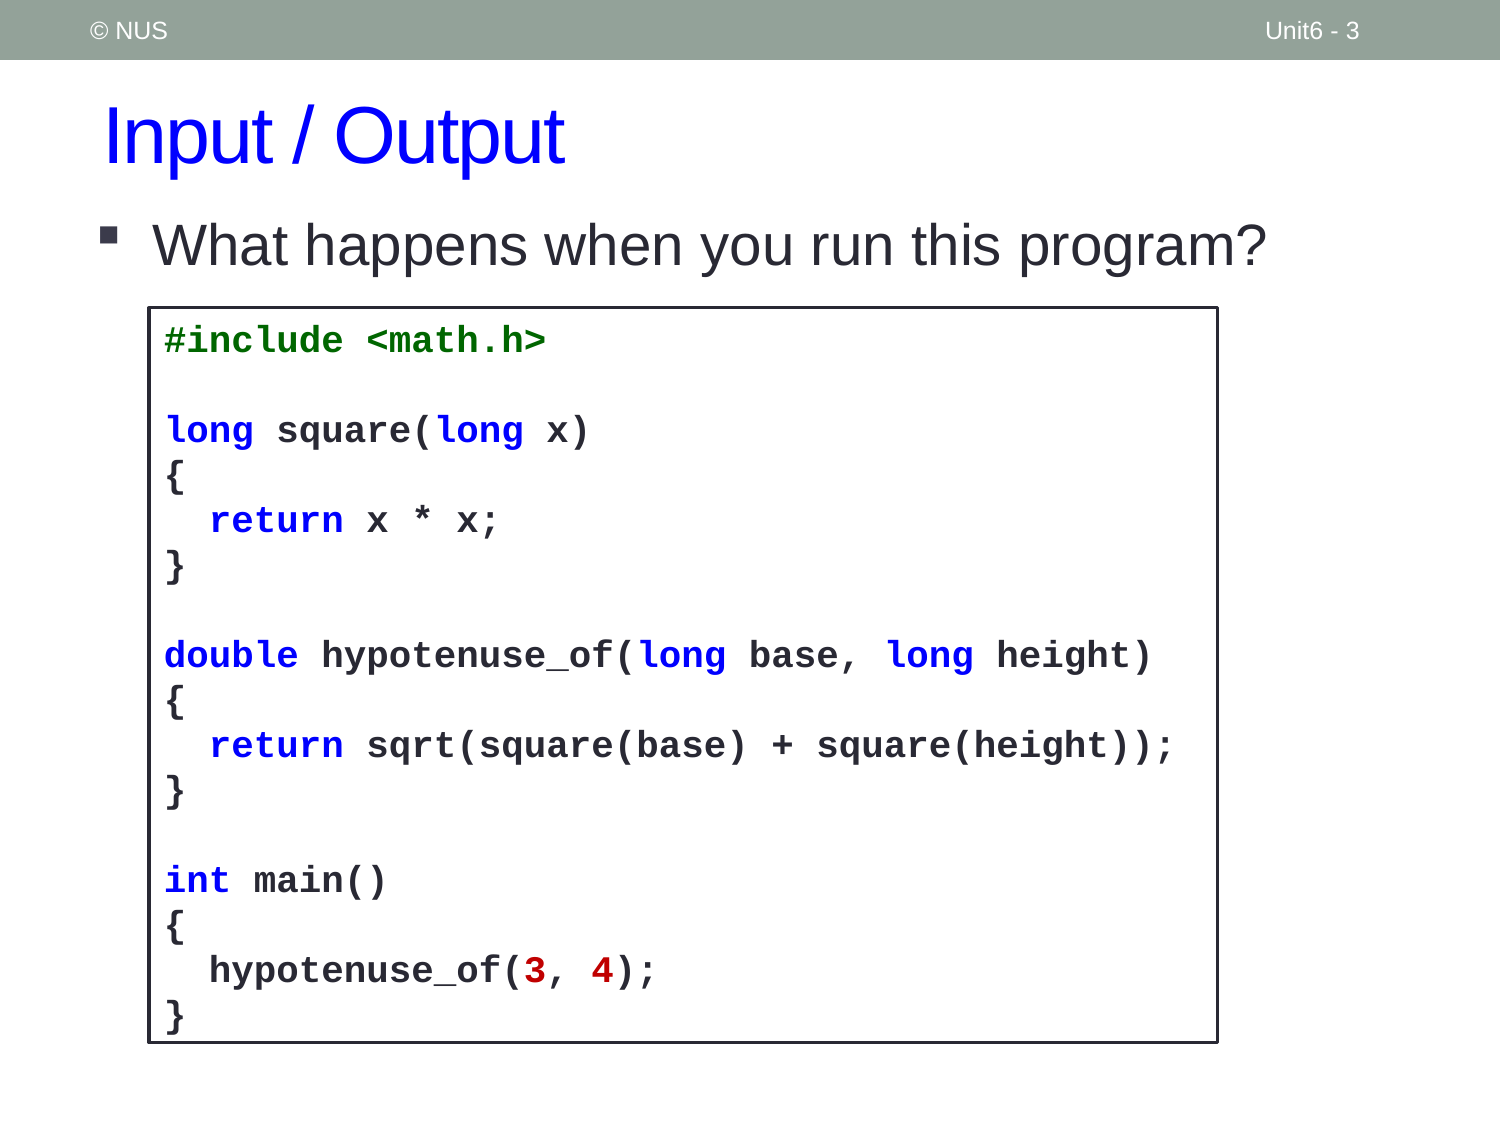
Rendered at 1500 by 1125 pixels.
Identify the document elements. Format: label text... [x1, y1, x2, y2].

text_box What happens when you run this program? [80, 200, 1375, 600]
slide_number Unit6 - 3 [1250, 3, 1425, 57]
text_box #include <math.h> long square(long x) { return x * x; } double hypotenuse_of(long base, long height) { return sqrt(square(base) + square(height)); } int main() { hypotenuse_of(3, 4); } [147, 306, 1220, 1045]
title Input / Output [87, 75, 1425, 188]
slide_number © NUS [75, 3, 550, 57]
